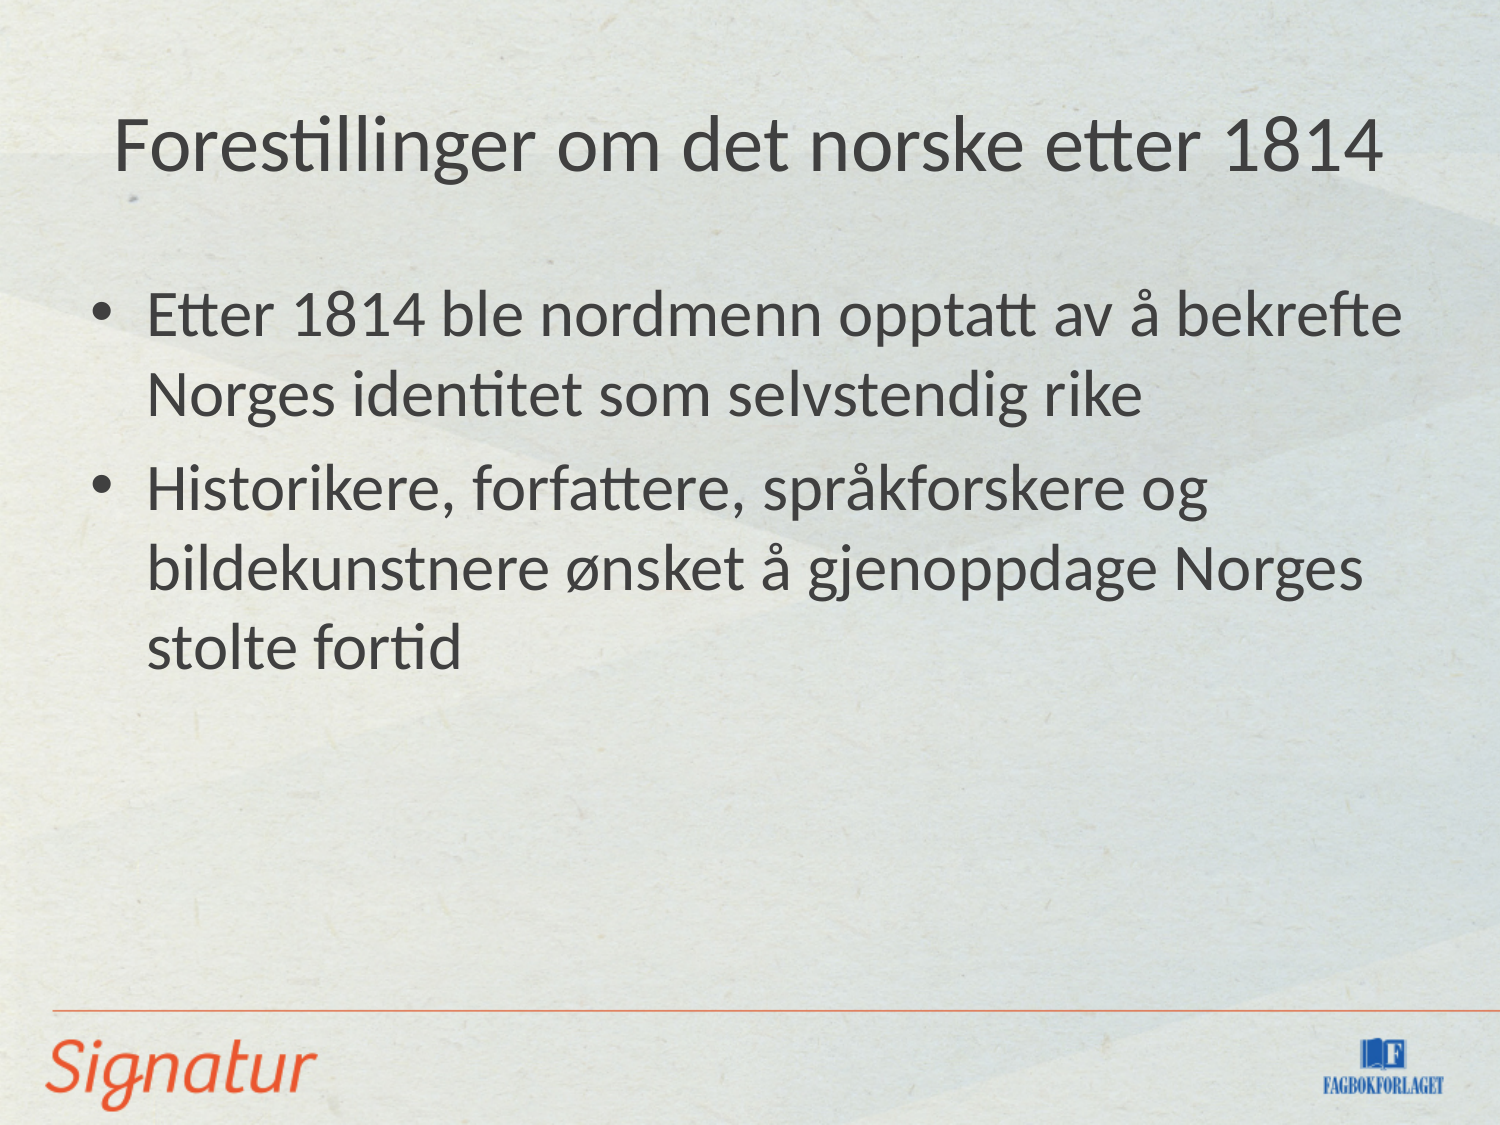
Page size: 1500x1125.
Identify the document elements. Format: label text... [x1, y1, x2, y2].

list Etter 1814 ble nordmenn opptatt av å bekrefte Norges identitet som selvstendig rike Historikere, forfattere, språkforskere og bildekunstnere ønsket å gjenoppdage Norges stolte fortid [75, 262, 1425, 1005]
picture [0, 0, 1500, 1125]
title Forestillinger om det norske etter 1814 [75, 45, 1425, 233]
